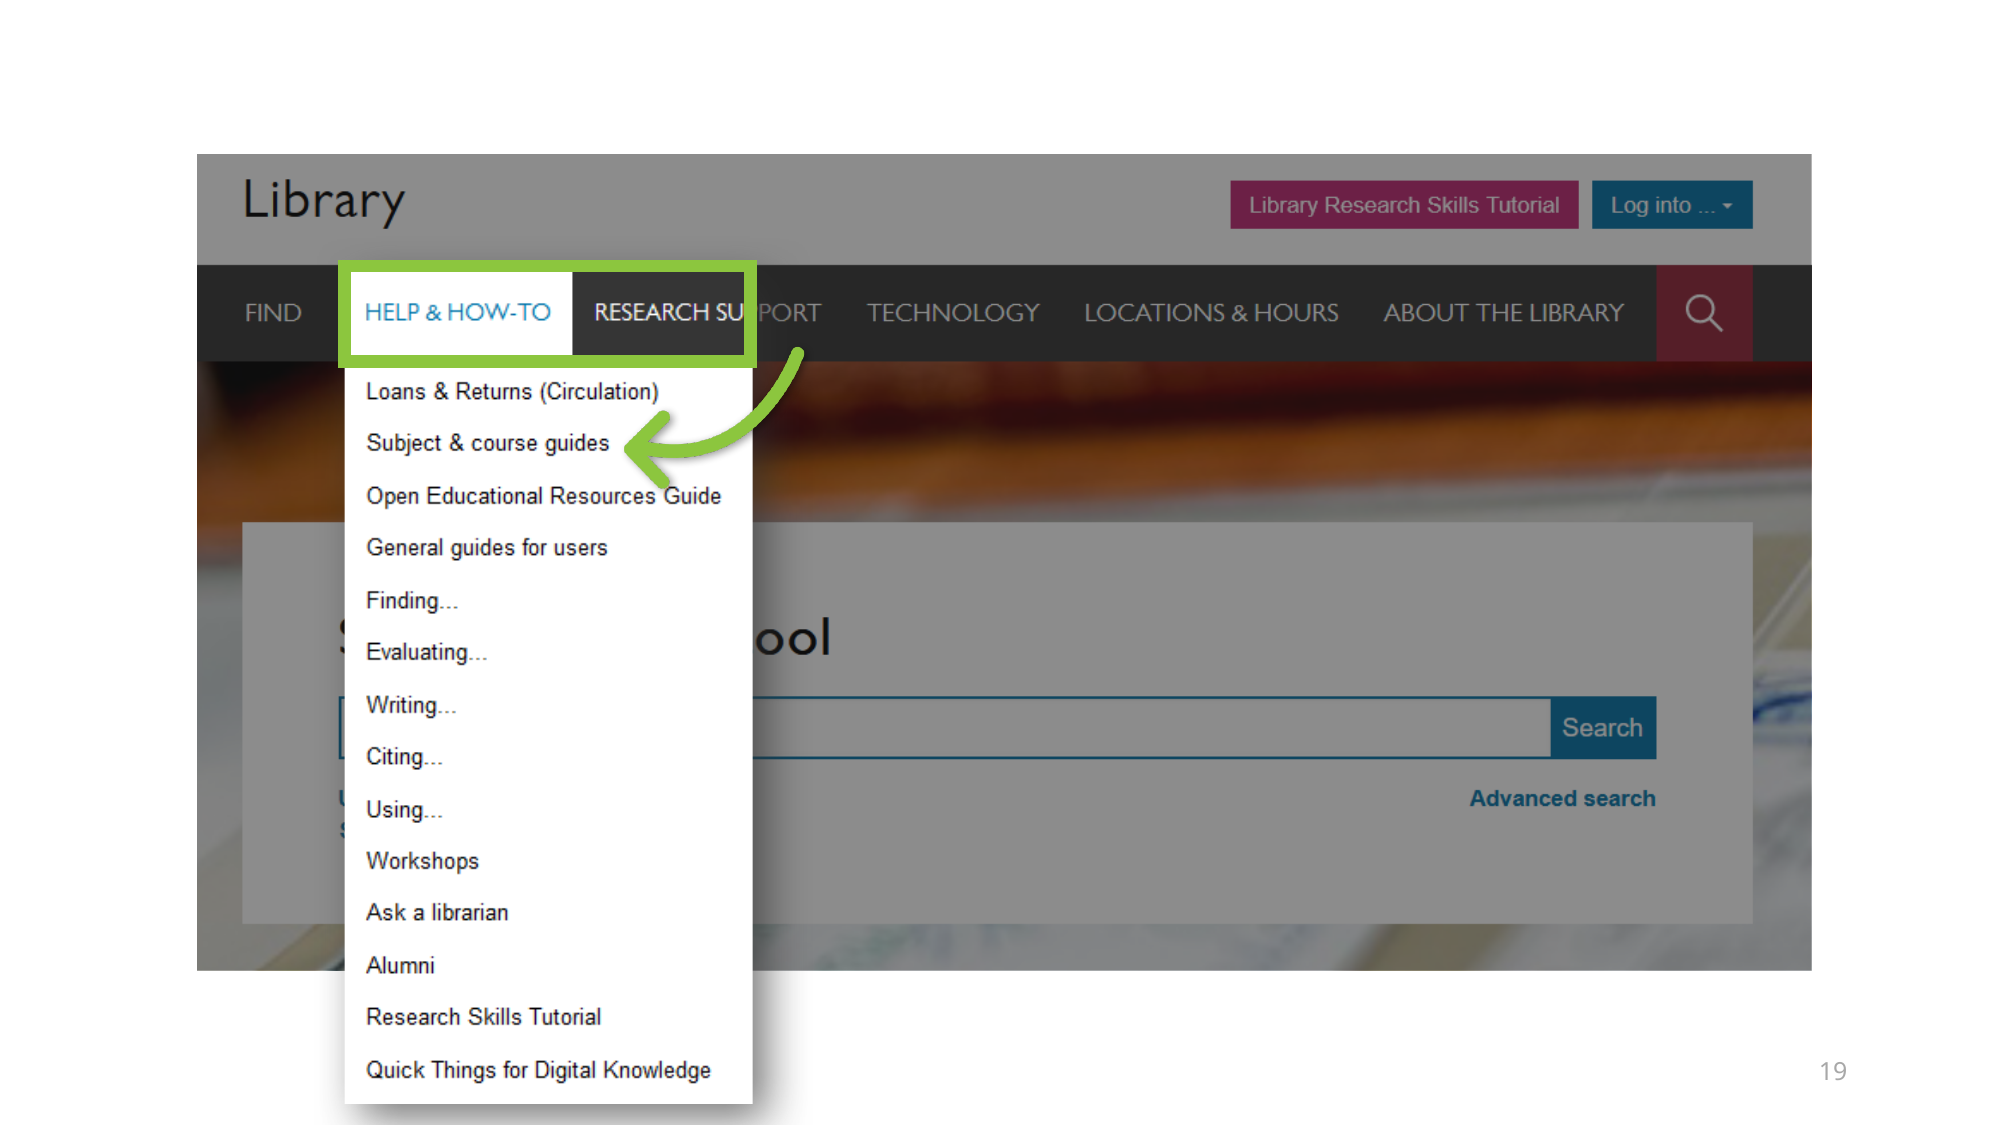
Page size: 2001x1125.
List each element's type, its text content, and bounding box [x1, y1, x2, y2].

slide_number 19 [1412, 1042, 1863, 1103]
picture [196, 153, 1813, 1105]
